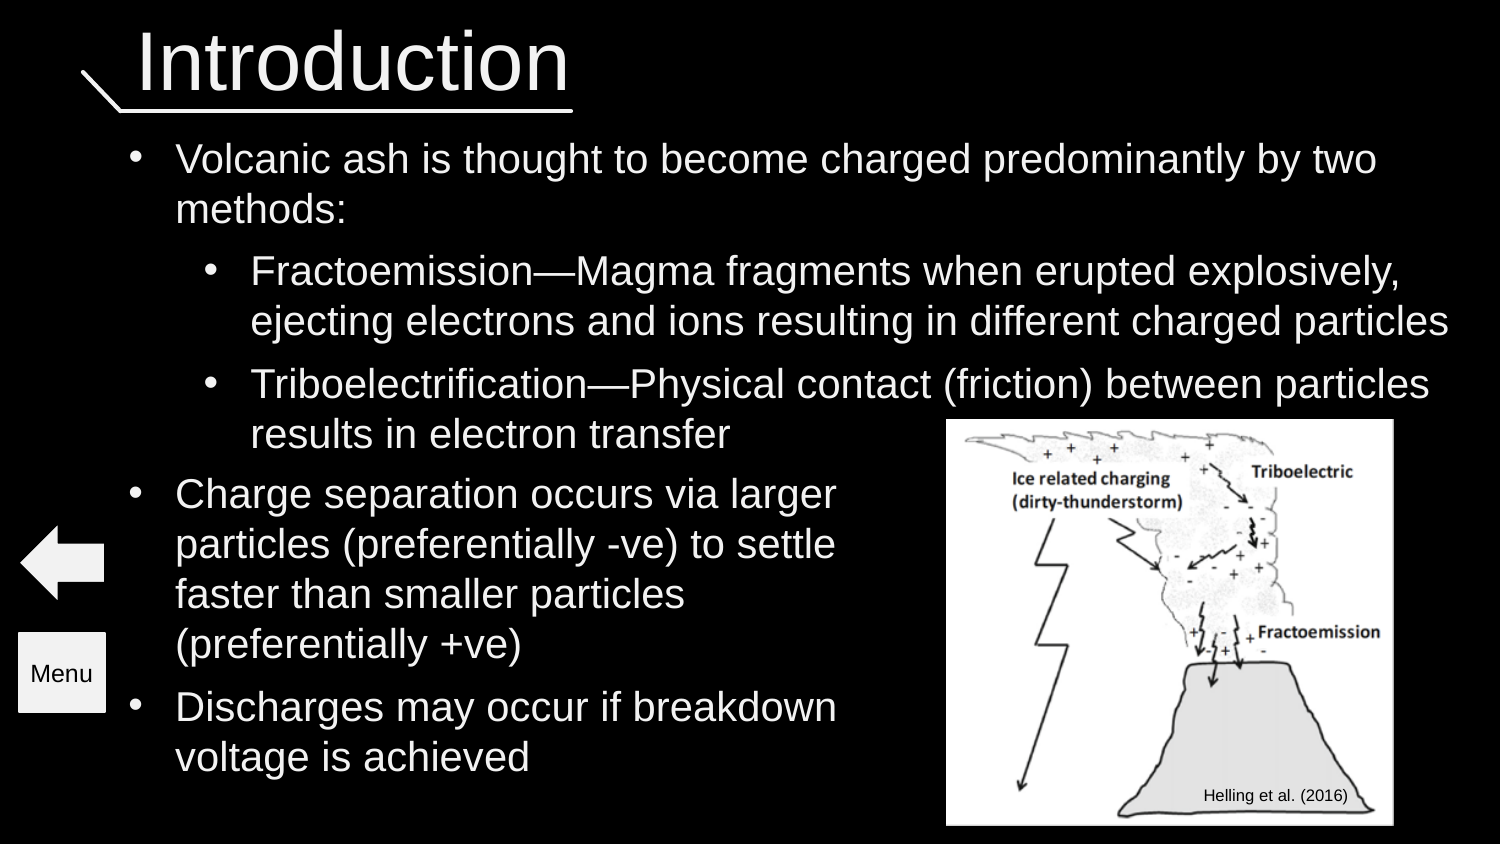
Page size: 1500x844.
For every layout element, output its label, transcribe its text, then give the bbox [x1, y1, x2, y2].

picture [945, 418, 1394, 826]
text_box Menu [18, 632, 106, 713]
title Introduction [120, 2, 1500, 112]
text_box [18, 522, 106, 604]
text_box Volcanic ash is thought to become charged predominantly by two methods: Fractoemission—Magma fragments when erupted explosively, ejecting electrons and ions resulting in different charged particles Triboelectrification—Physical contact (friction) between particles results in electron transfer [113, 124, 1500, 527]
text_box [82, 71, 121, 112]
text_box Charge separation occurs via larger particles (preferentially -ve) to settle faster than smaller particles (preferentially +ve) Discharges may occur if breakdown voltage is achieved [113, 459, 925, 787]
